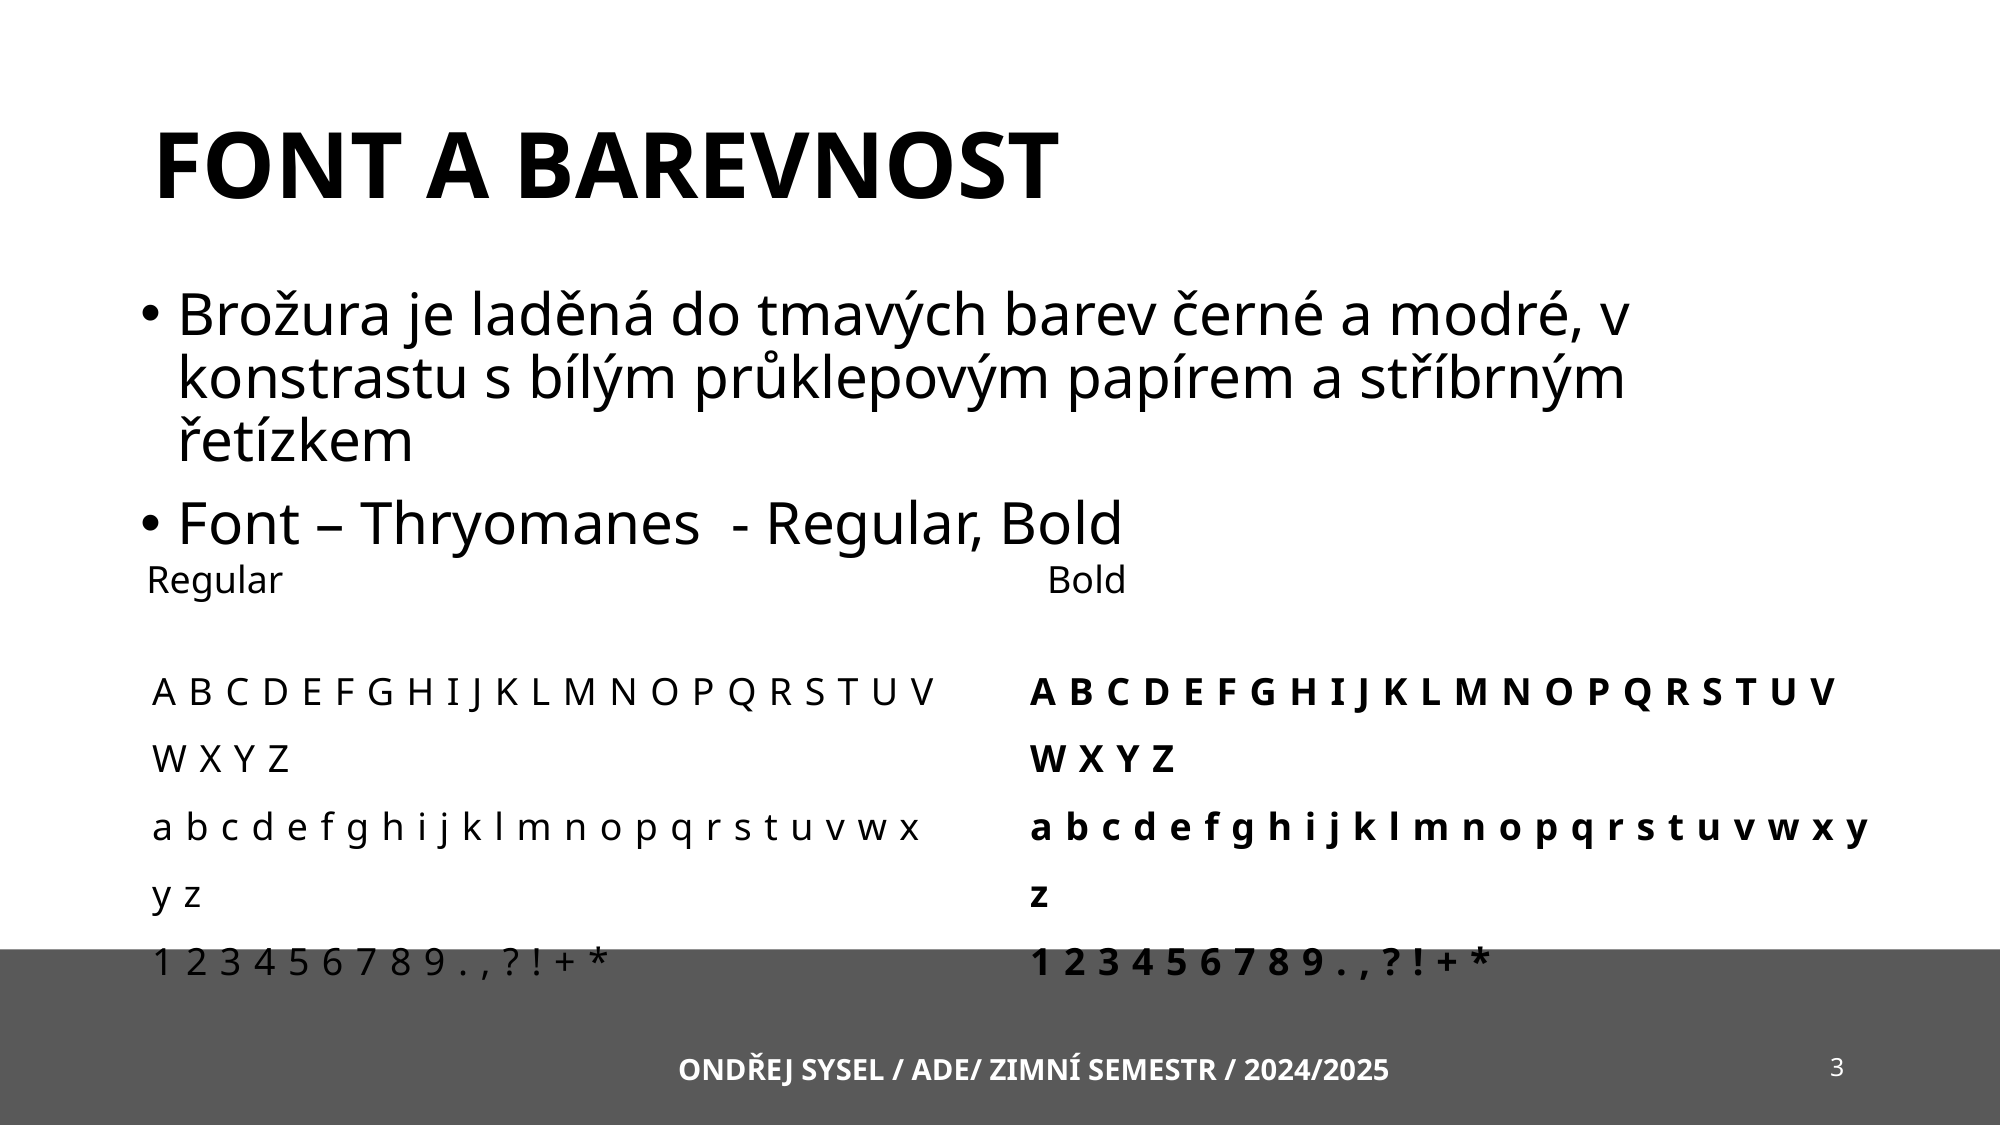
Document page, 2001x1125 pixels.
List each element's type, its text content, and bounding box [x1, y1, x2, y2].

list Brožura je laděná do tmavých barev černé a modré, v konstrastu s bílým průklepovým papírem a stříbrným řetízkem Font – Thryomanes - Regular, Bold [125, 277, 1851, 536]
text_box Bold [1032, 548, 1142, 609]
text_box Regular [131, 548, 299, 609]
text_box [0, 948, 2000, 1125]
footer ONDŘEJ SYSEL / ADE/ ZIMNÍ SEMESTR / 2024/2025 [659, 1038, 1409, 1099]
slide_number 3 [1409, 1038, 1860, 1099]
text_box ABCDEFGHIJKLMNOPQRSTUVWXYZ abcdefghijklmnopqrstuvwxyz 123456789.,?!+* [1015, 637, 1911, 1035]
title FONT A BAREVNOST [137, 59, 1863, 278]
text_box ABCDEFGHIJKLMNOPQRSTUVWXYZ abcdefghijklmnopqrstuvwxyz 123456789.,?!+* [137, 637, 974, 1035]
